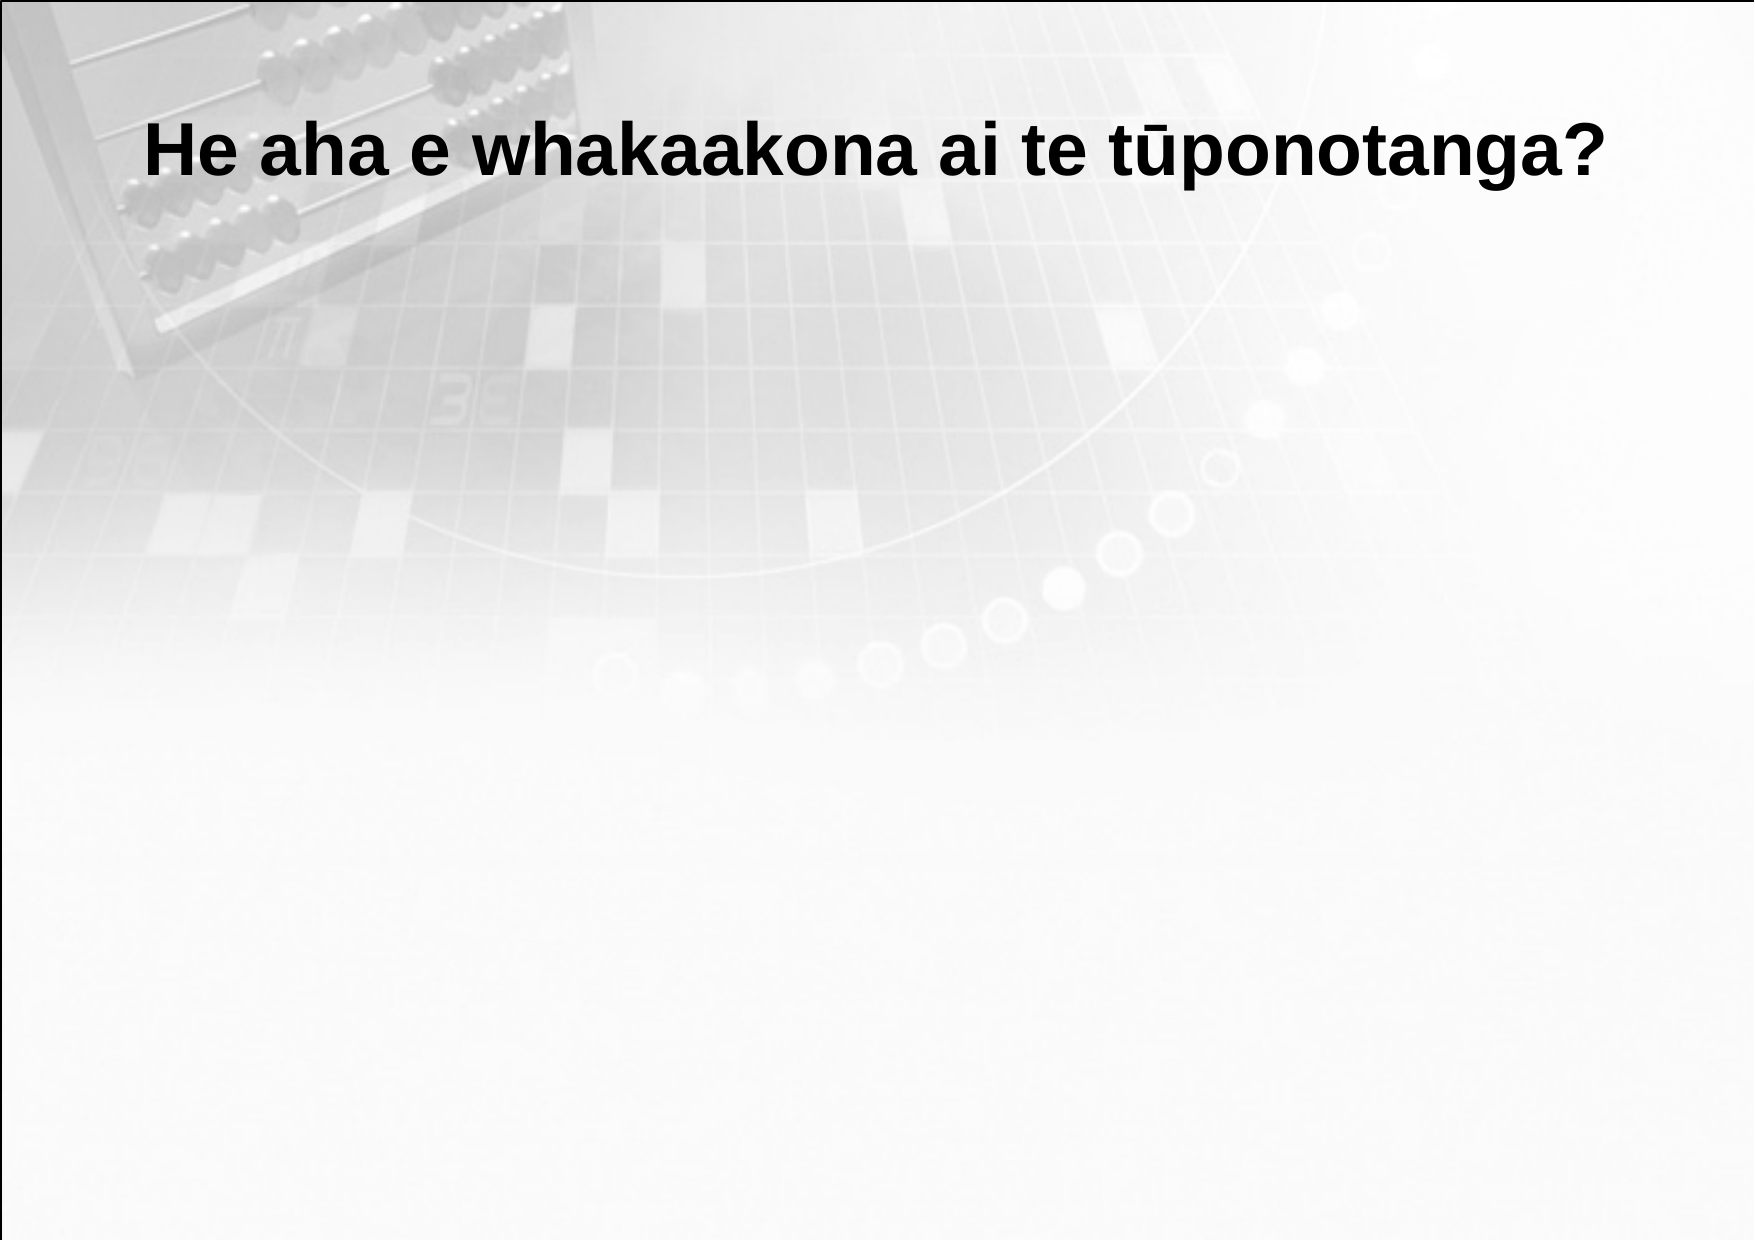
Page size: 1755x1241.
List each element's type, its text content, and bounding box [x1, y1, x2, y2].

picture [2, 2, 1754, 1240]
title He aha e whakaakona ai te tūponotanga? [141, 98, 1613, 308]
